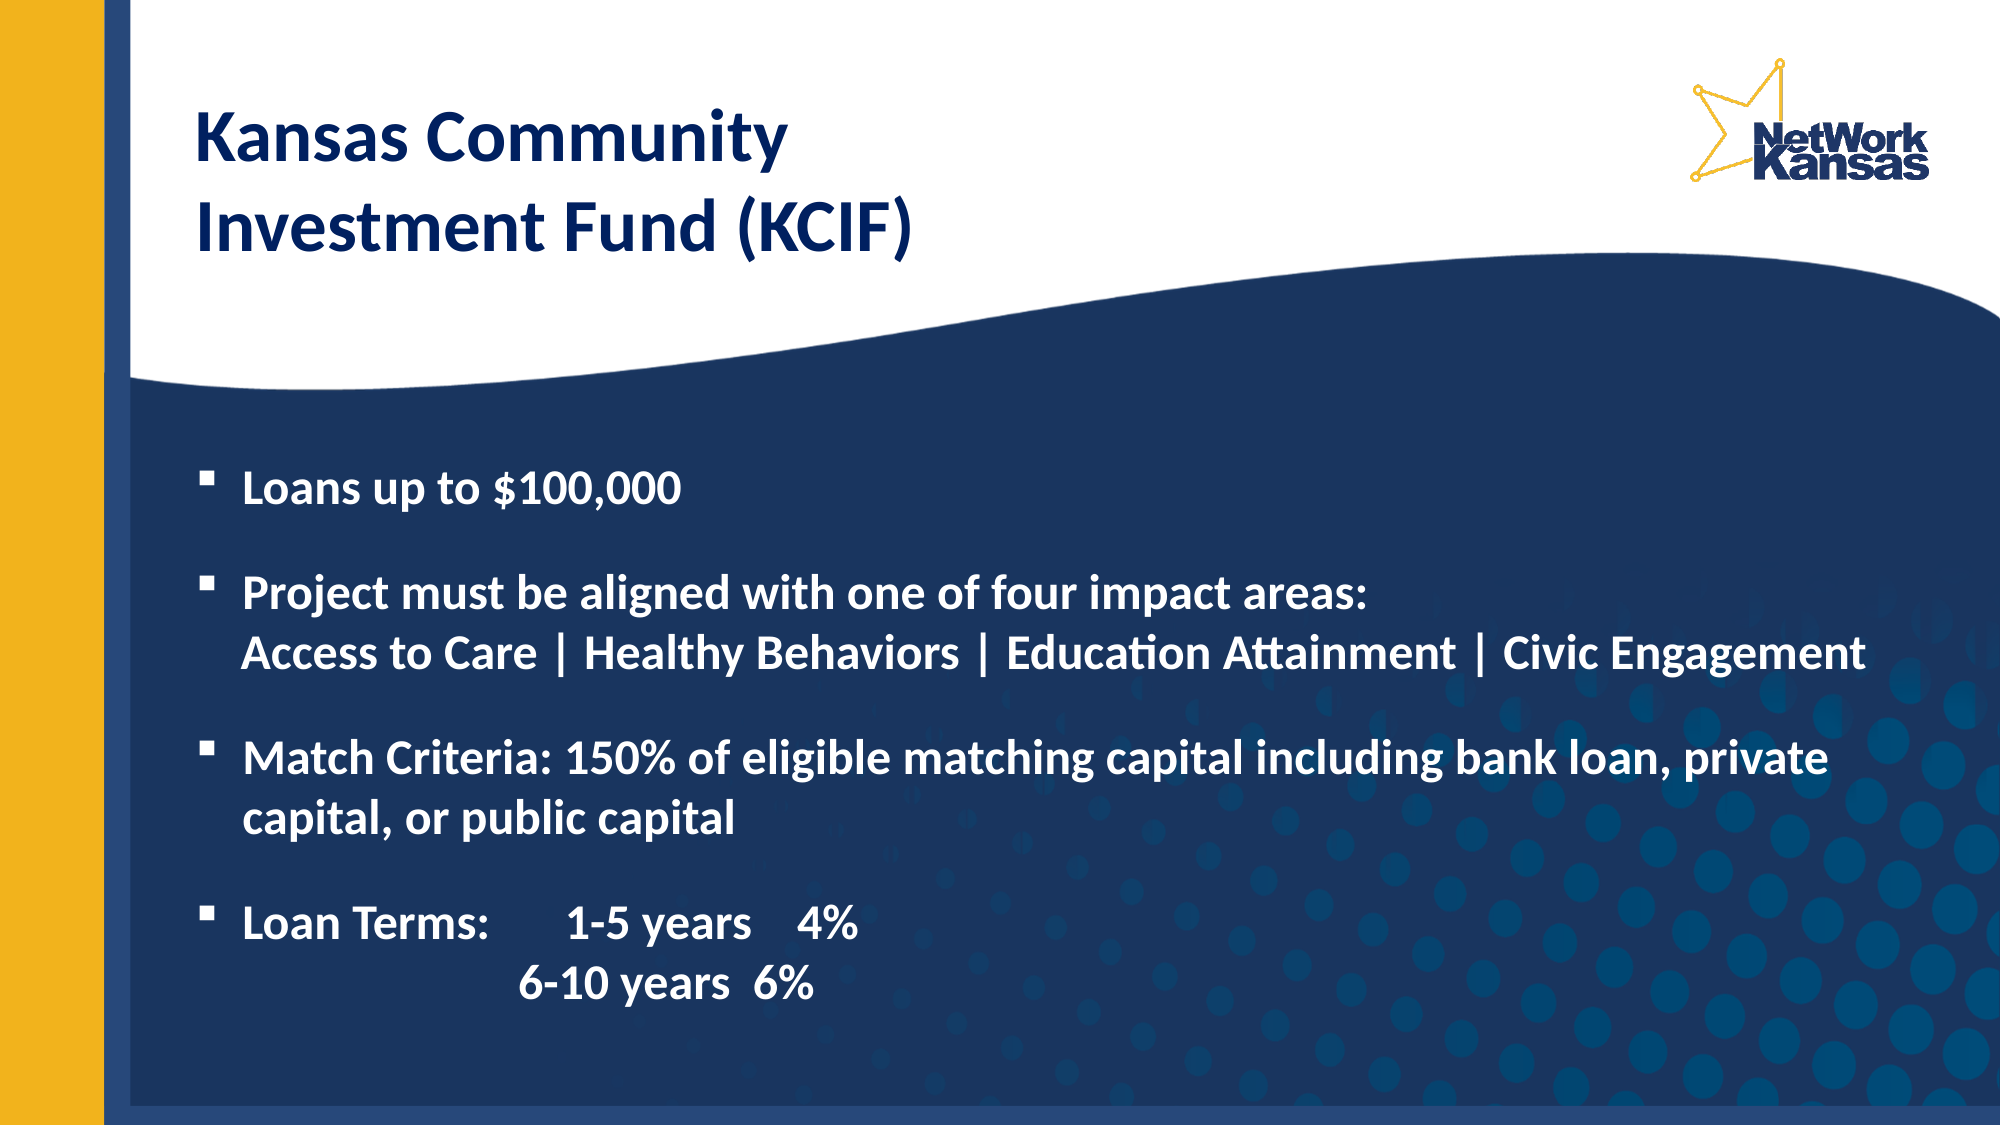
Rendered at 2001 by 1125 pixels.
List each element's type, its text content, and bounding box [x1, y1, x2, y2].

picture [1689, 58, 1930, 182]
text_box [0, 496, 628, 628]
text_box Kansas Community Investment Fund (KCIF) [180, 79, 944, 236]
picture [9, 239, 2000, 1117]
